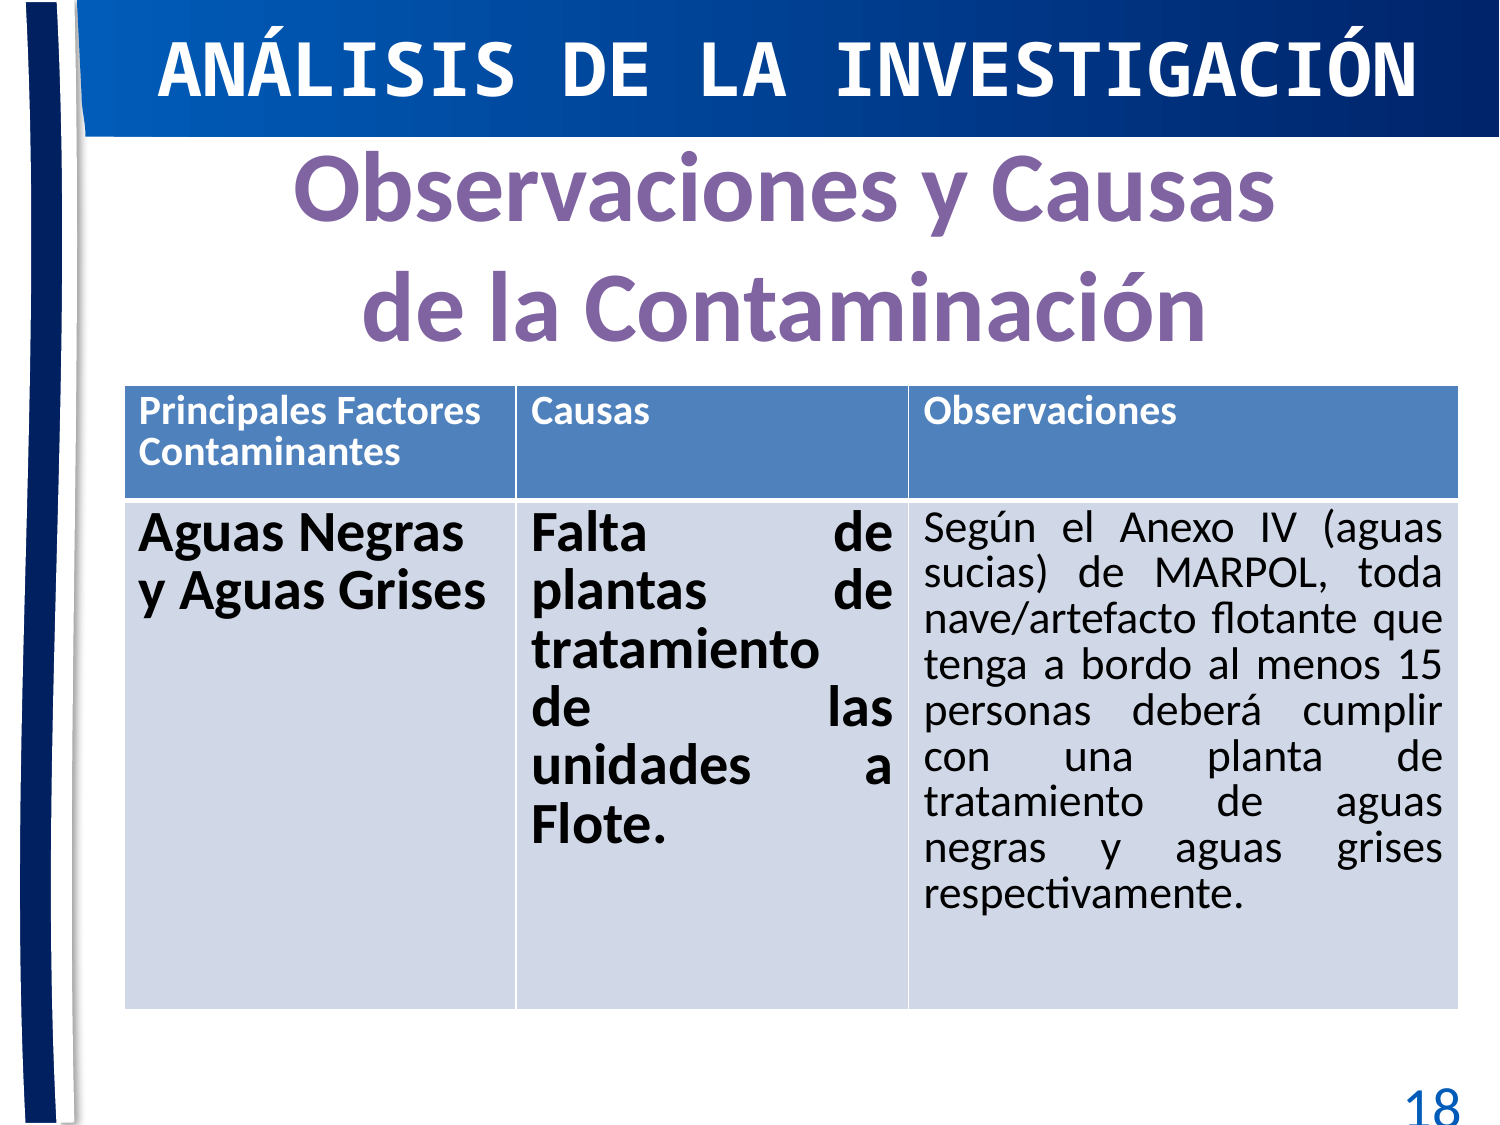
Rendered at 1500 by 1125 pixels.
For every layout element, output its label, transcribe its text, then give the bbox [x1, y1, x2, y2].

table_cell Según el Anexo IV (aguas sucias) de MARPOL, toda nave/artefacto flotante que tenga a bordo al menos 15 personas deberá cumplir con una planta de tratamiento de aguas negras y aguas grises respectivamente. [909, 503, 1458, 1009]
table_cell Aguas Negras y Aguas Grises [125, 503, 515, 1009]
table_header Principales Factores Contaminantes [125, 386, 515, 498]
table_header Causas [517, 386, 908, 498]
slide_number 18 [1387, 1062, 1500, 1123]
text_box ANÁLISIS DE LA INVESTIGACIÓN [74, 0, 1500, 139]
table_header Observaciones [909, 386, 1458, 498]
text_box Observaciones y Causas de la Contaminación [218, 139, 1353, 369]
table_cell Falta de plantas de tratamiento de las unidades a Flote. [517, 503, 908, 1009]
